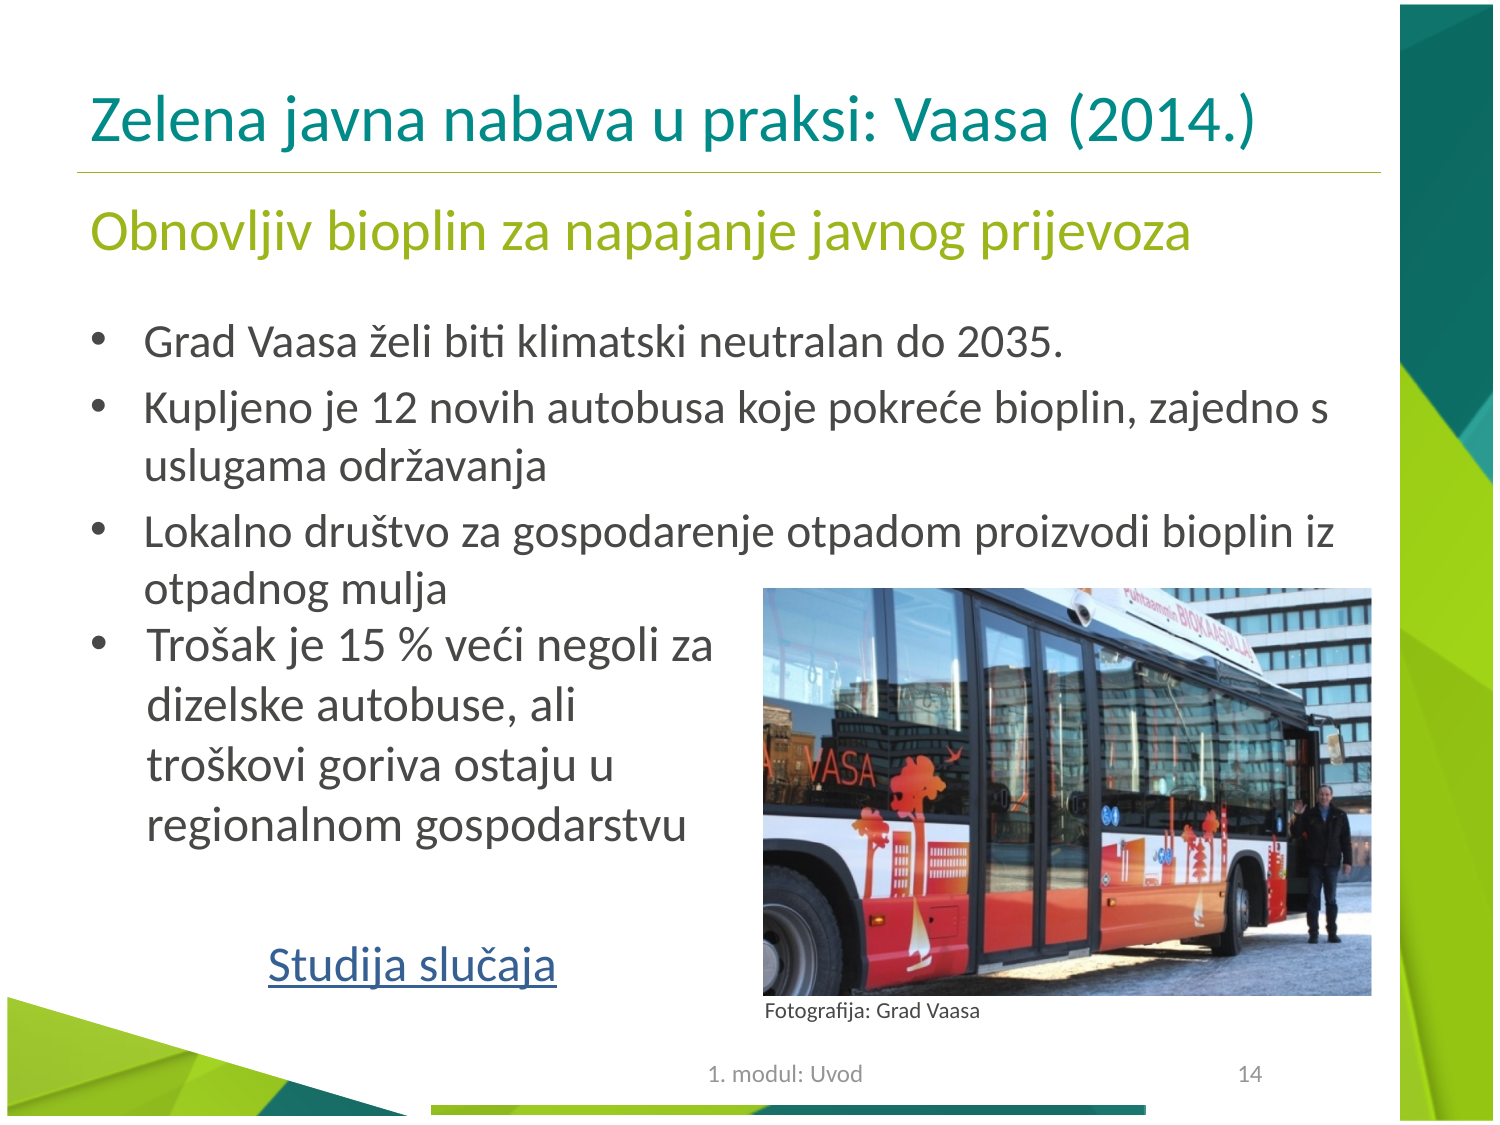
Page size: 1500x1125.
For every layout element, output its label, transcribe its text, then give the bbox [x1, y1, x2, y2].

picture [750, 1105, 1146, 1115]
picture [1400, 5, 1493, 1120]
list Trošak je 15 % veći negoli za dizelske autobuse, ali troškovi goriva ostaju u regionalnom gospodarstvu Studija slučaja [75, 604, 750, 1125]
list Obnovljiv bioplin za napajanje javnog prijevoza [75, 184, 1412, 279]
slide_number 14 [1074, 1042, 1425, 1103]
picture [761, 585, 1372, 996]
title Zelena javna nabava u praksi: Vaasa (2014.) [75, 45, 1388, 184]
footer 1. modul: Uvod [750, 1042, 1074, 1103]
picture [8, 998, 75, 1116]
text_box Fotografija: Grad Vaasa [750, 987, 1270, 1030]
list Grad Vaasa želi biti klimatski neutralan do 2035. Kupljeno je 12 novih autobusa koje pokreće bioplin, zajedno s uslugama održavanja Lokalno društvo za gospodarenje otpadom proizvodi bioplin iz otpadnog mulja [75, 302, 1400, 622]
